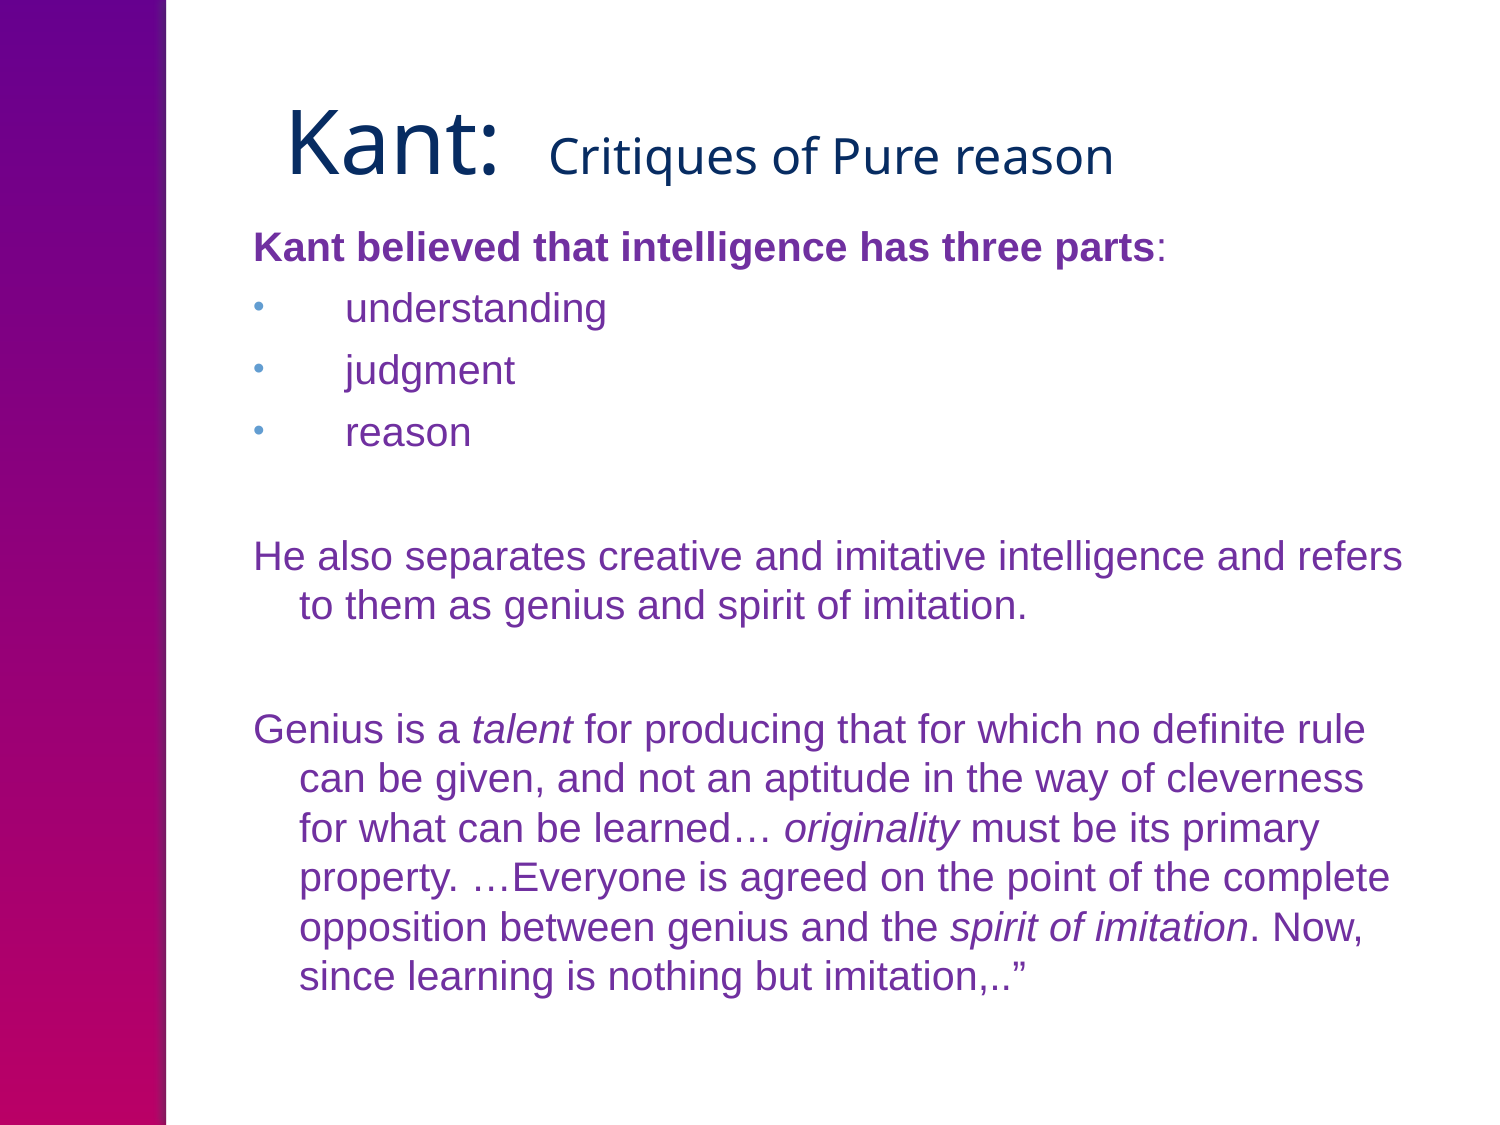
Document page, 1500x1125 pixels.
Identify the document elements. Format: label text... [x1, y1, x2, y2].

title Kant: Critiques of Pure reason [269, 45, 1500, 233]
list Kant believed that intelligence has three parts: understanding judgment reason He also separates creative and imitative intelligence and refers to them as genius and spirit of imitation. Genius is a talent for producing that for which no definite rule can be given, and not an aptitude in the way of cleverness for what can be learned… originality must be its primary property. …Everyone is agreed on the point of the complete opposition between genius and the spirit of imitation. Now, since learning is nothing but imitation,..” [225, 212, 1450, 1008]
